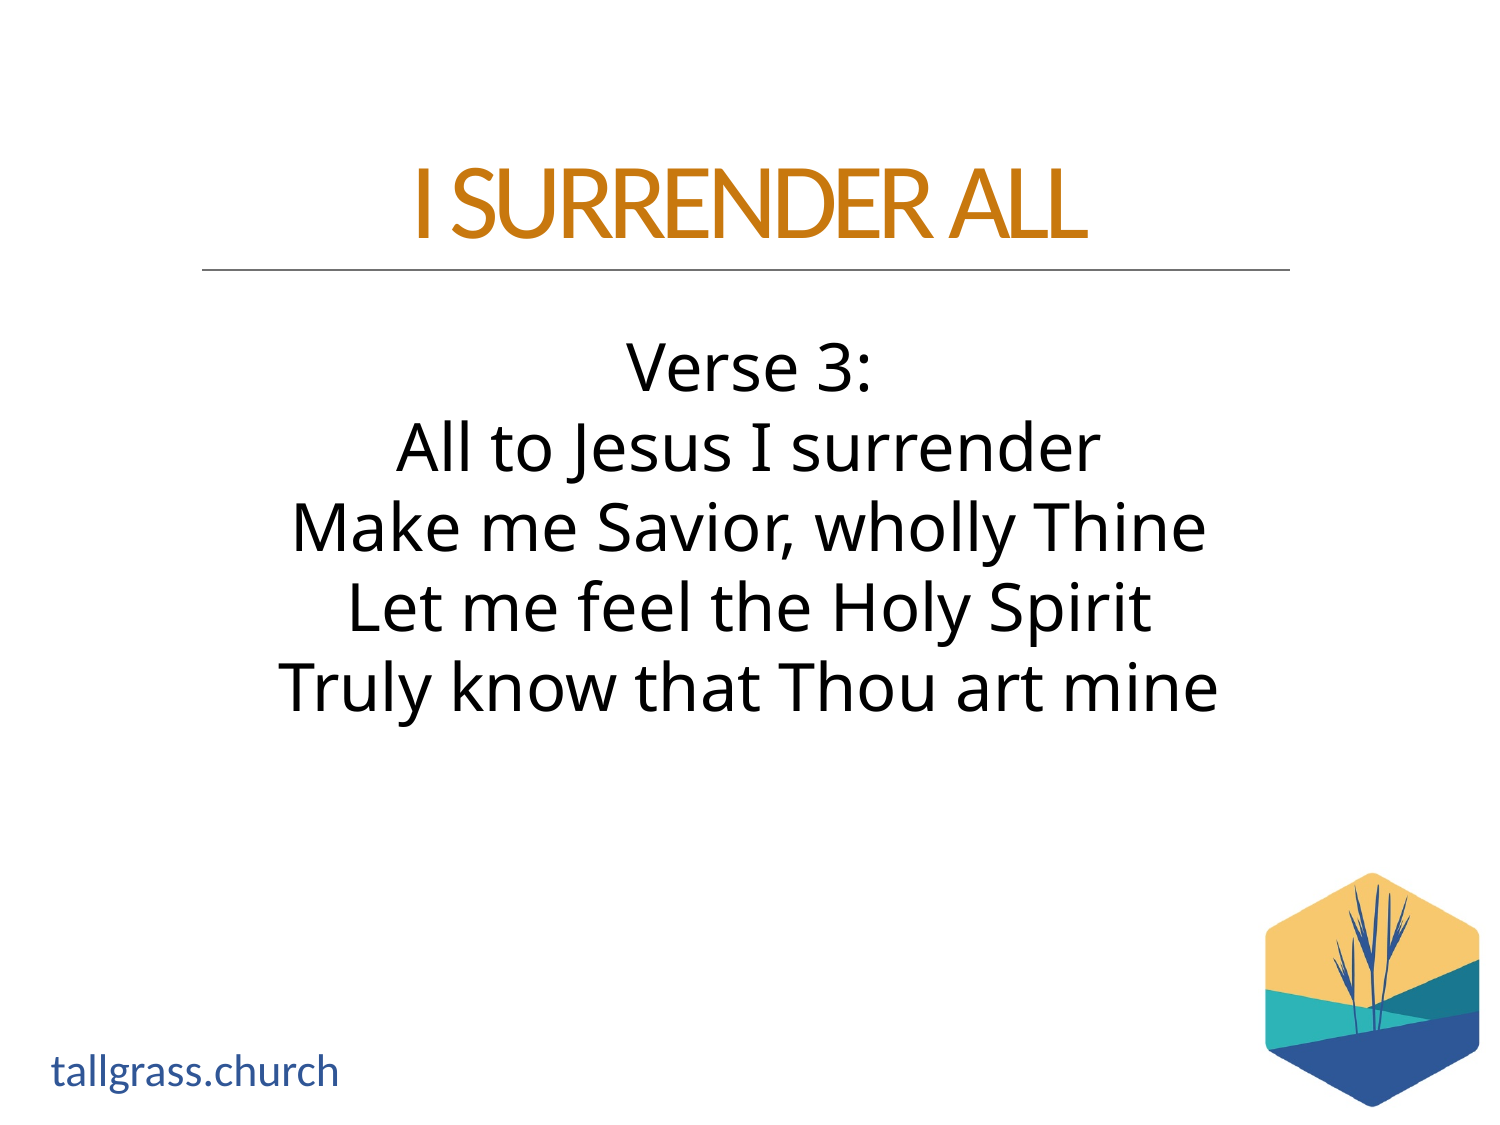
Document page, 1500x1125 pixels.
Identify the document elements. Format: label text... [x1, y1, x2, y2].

picture [1258, 867, 1486, 1112]
text_box I SURRENDER ALL [0, 122, 1500, 398]
text_box tallgrass.church [35, 1032, 644, 1103]
text_box Verse 3: All to Jesus I surrender Make me Savior, wholly Thine Let me feel the Holy Spirit Truly know that Thou art mine [0, 398, 1500, 732]
